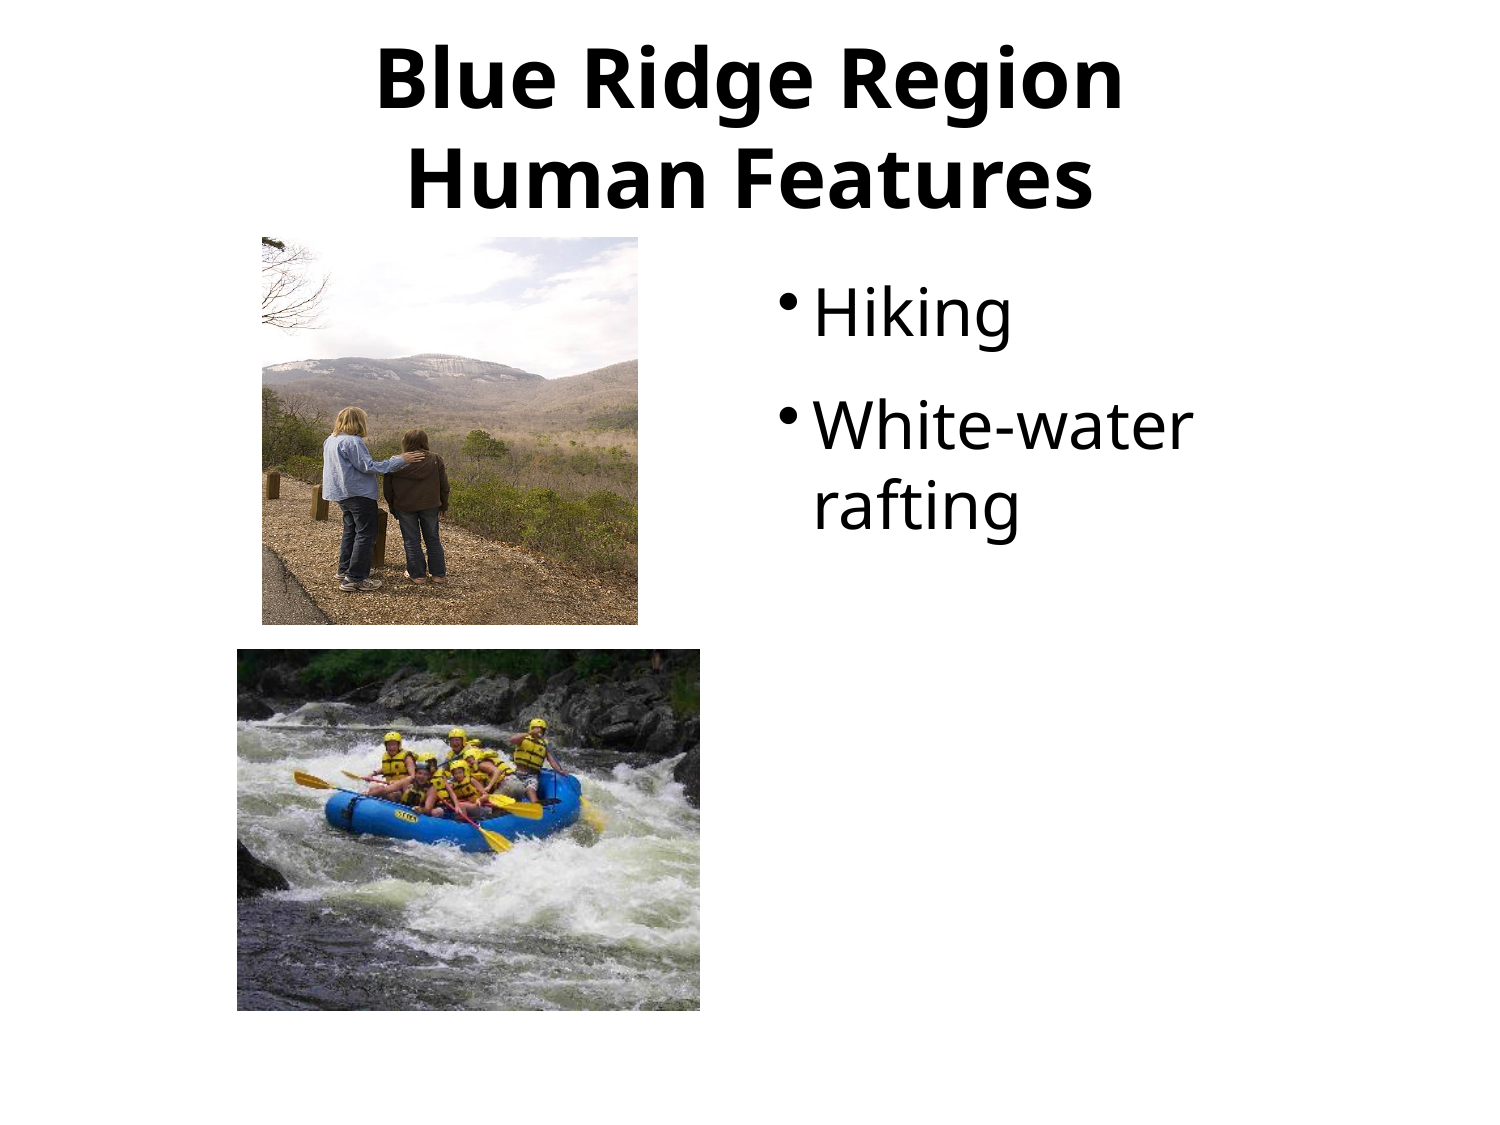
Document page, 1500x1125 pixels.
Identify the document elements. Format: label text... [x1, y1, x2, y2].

picture [262, 237, 638, 626]
title Blue Ridge Region Human Features [37, 24, 1463, 226]
text_box Hiking White-water rafting [762, 262, 1350, 749]
picture [237, 649, 701, 1011]
